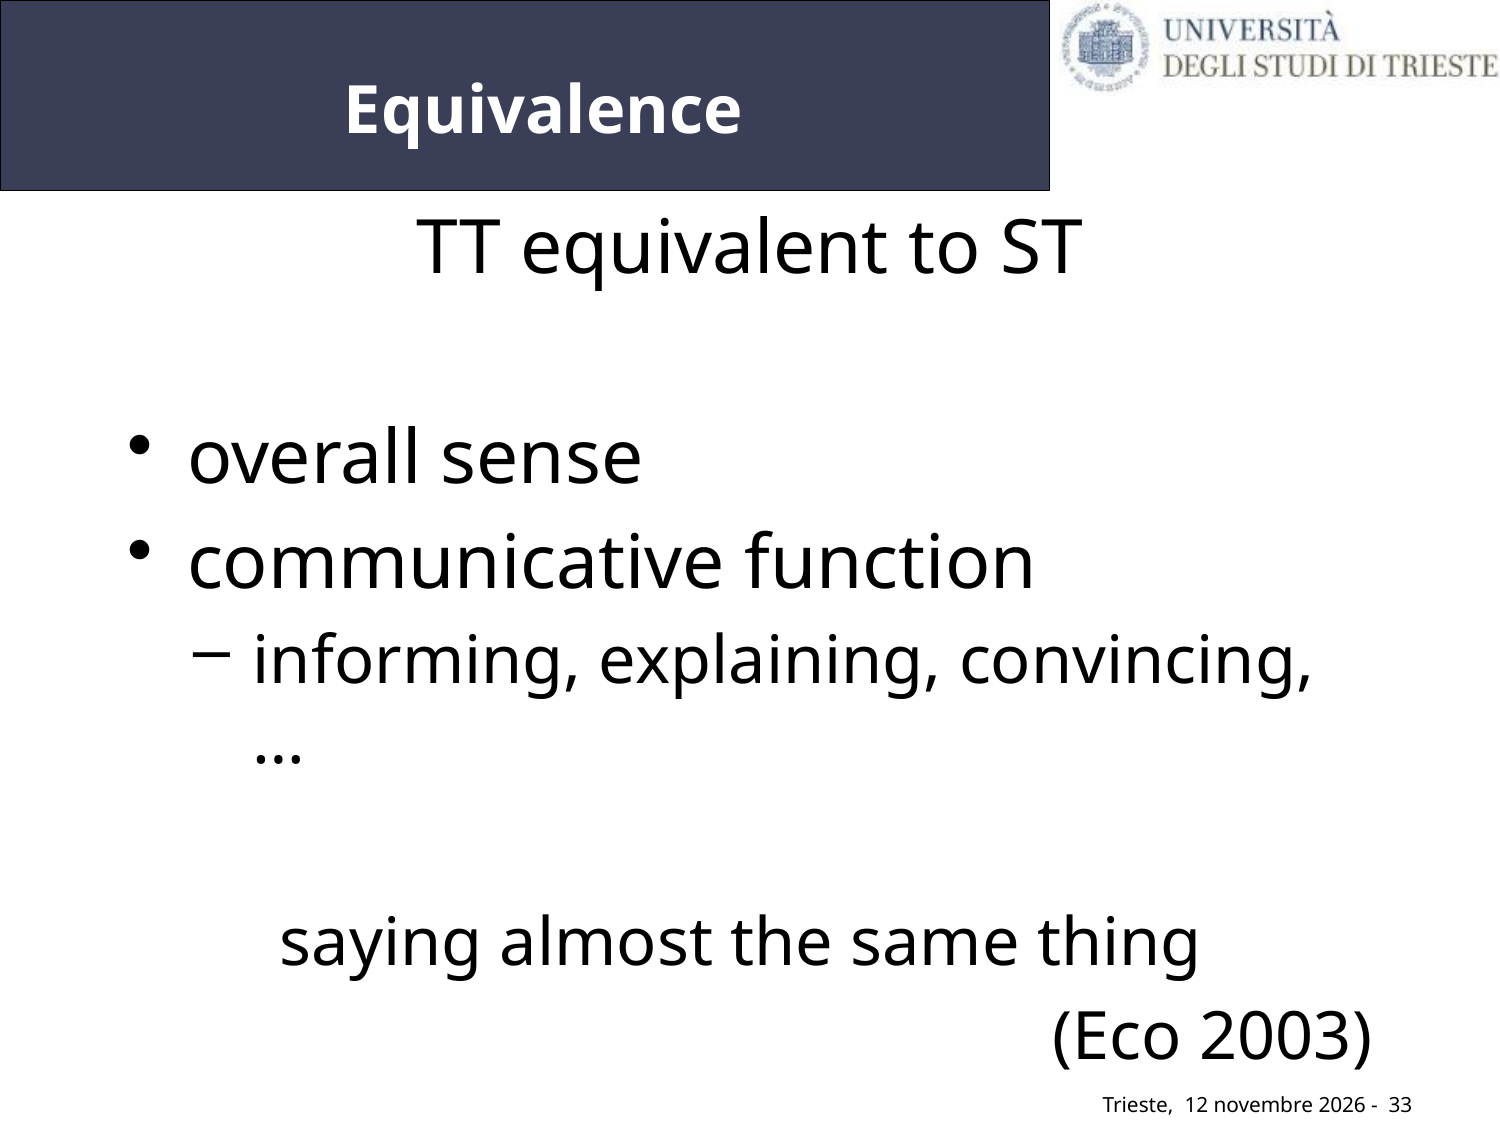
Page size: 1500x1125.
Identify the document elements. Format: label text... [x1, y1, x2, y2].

title Equivalence [37, 41, 1050, 172]
list TT equivalent to ST overall sense communicative function informing, explaining, convincing, … saying almost the same thing (Eco 2003) [112, 190, 1388, 1018]
picture [1059, 0, 1500, 96]
